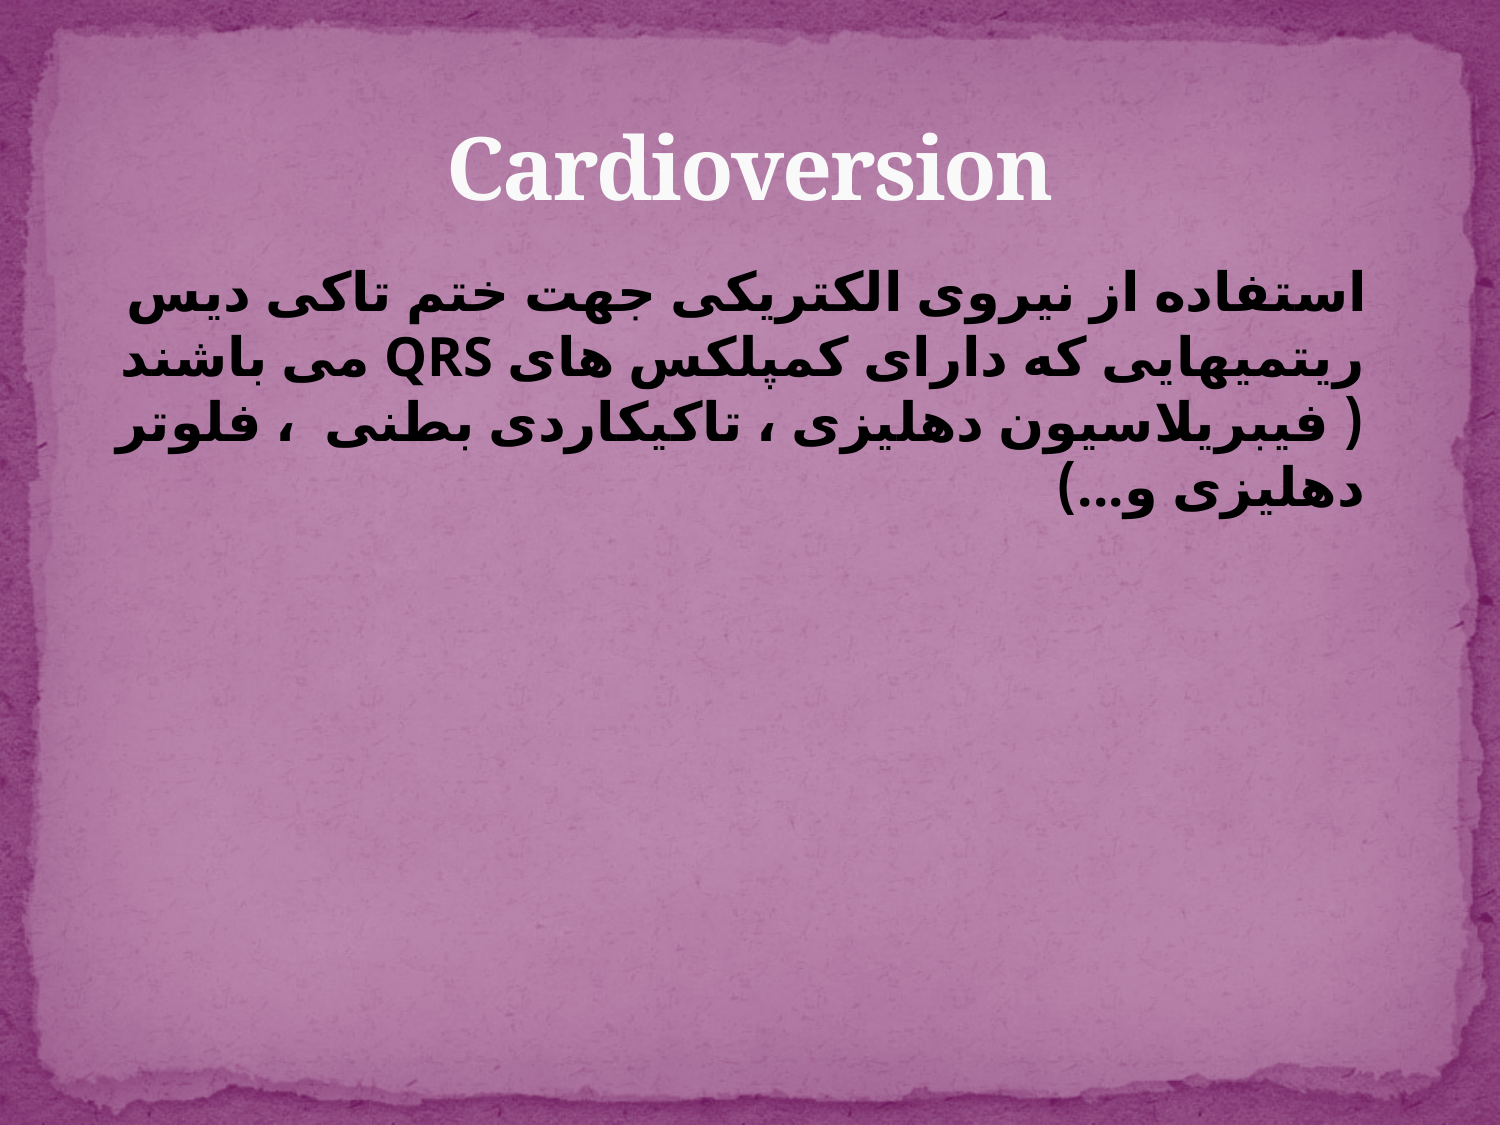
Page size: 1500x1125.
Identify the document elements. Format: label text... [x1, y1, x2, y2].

list استفاده از نیروی الکتریکی جهت ختم تاکی دیس ریتمیهایی که دارای کمپلکس های QRS می باشند ( فیبریلاسیون دهلیزی ، تاکیکاردی بطنی ، فلوتر دهلیزی و...) [75, 249, 1425, 1000]
title Cardioversion [74, 24, 1425, 225]
